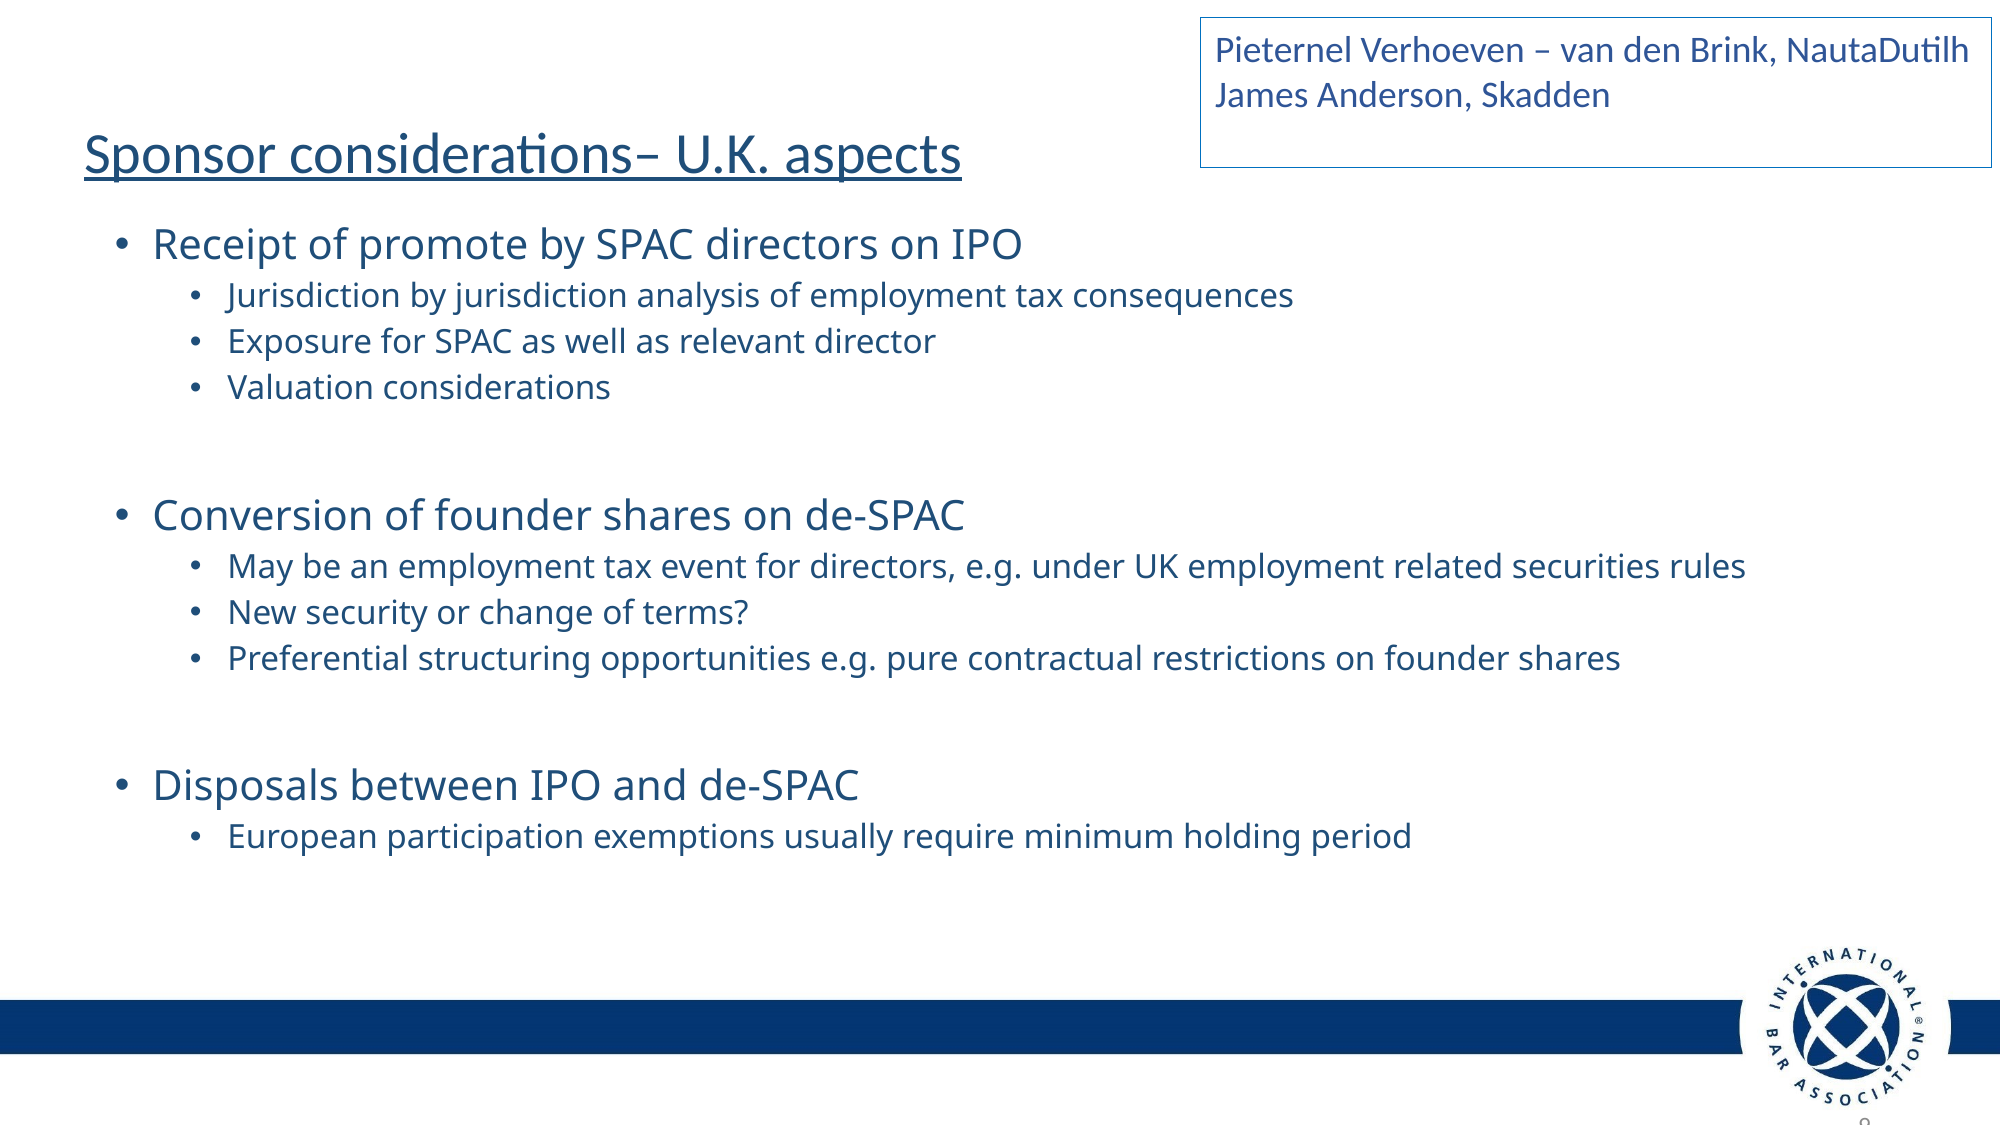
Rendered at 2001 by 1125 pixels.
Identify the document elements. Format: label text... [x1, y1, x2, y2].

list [0, 29, 2000, 1125]
text_box Pieternel Verhoeven – van den Brink, NautaDutilh James Anderson, Skadden [1200, 17, 1992, 29]
